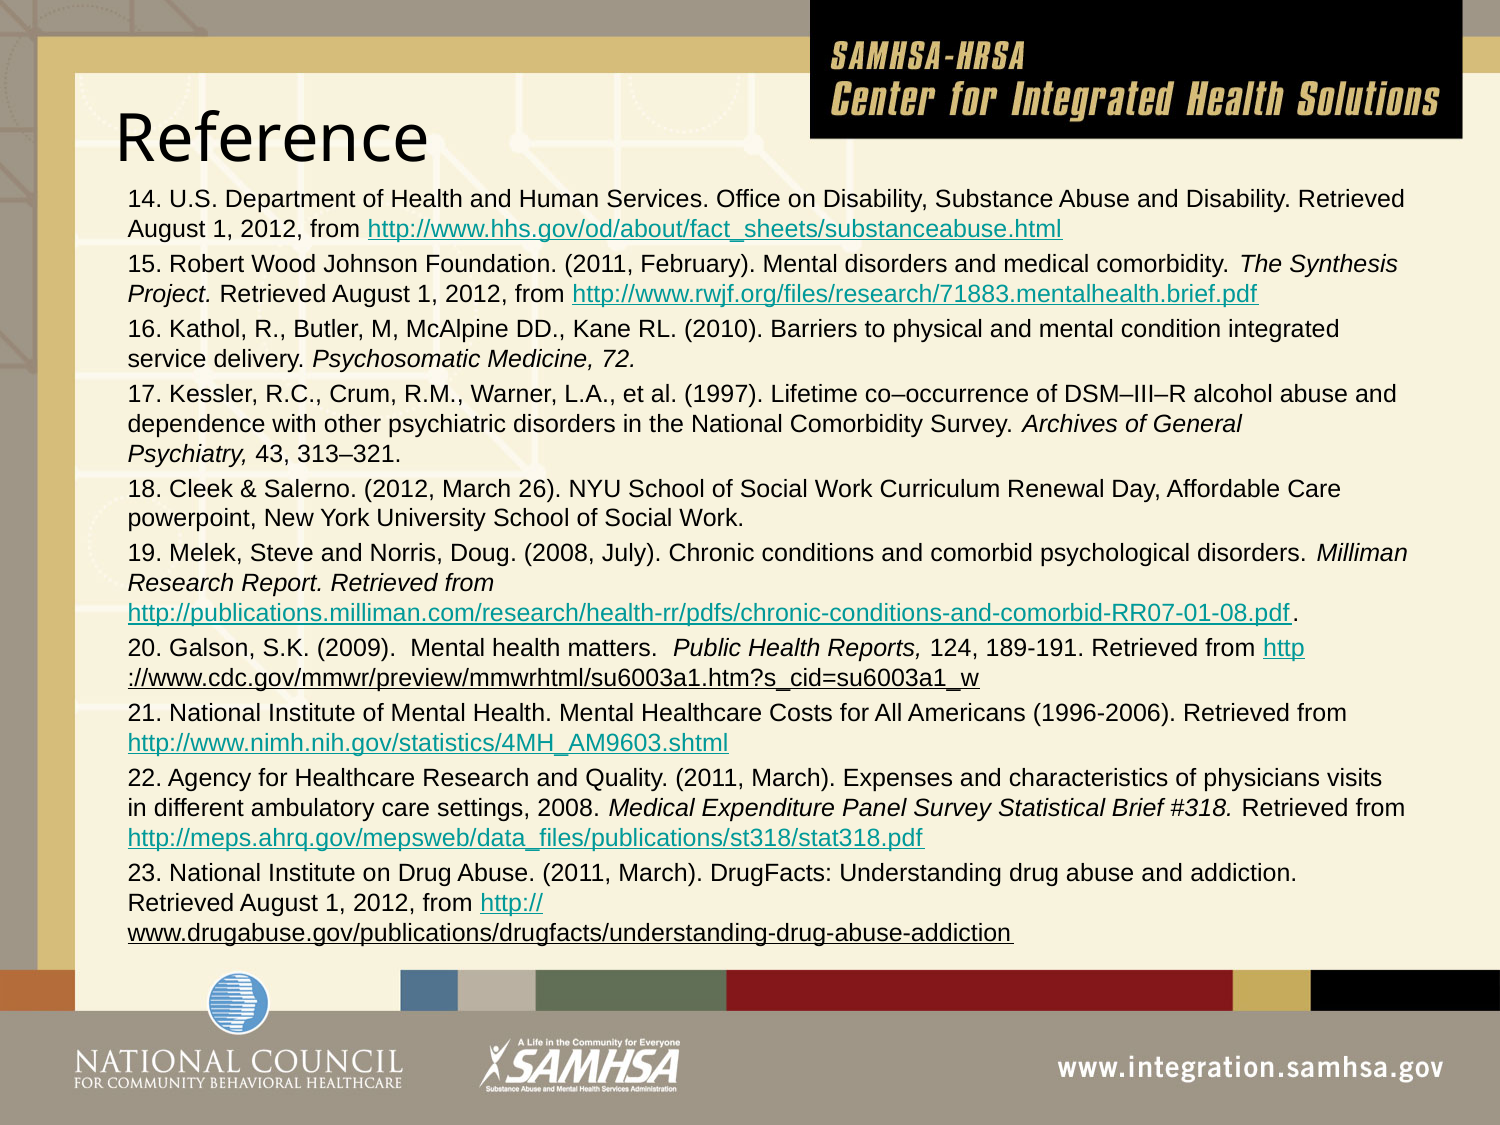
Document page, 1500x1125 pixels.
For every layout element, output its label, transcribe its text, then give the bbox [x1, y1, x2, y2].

list 14. U.S. Department of Health and Human Services. Office on Disability, Substance Abuse and Disability. Retrieved August 1, 2012, from http://www.hhs.gov/od/about/fact_sheets/substanceabuse.html 15. Robert Wood Johnson Foundation. (2011, February). Mental disorders and medical comorbidity. The Synthesis Project. Retrieved August 1, 2012, from http://www.rwjf.org/files/research/71883.mentalhealth.brief.pdf 16. Kathol, R., Butler, M, McAlpine DD., Kane RL. (2010). Barriers to physical and mental condition integrated service delivery. Psychosomatic Medicine, 72. 17. Kessler, R.C., Crum, R.M., Warner, L.A., et al. (1997). Lifetime co–occurrence of DSM–III–R alcohol abuse and dependence with other psychiatric disorders in the National Comorbidity Survey. Archives of General Psychiatry, 43, 313–321. 18. Cleek & Salerno. (2012, March 26). NYU School of Social Work Curriculum Renewal Day, Affordable Care powerpoint, New York University School of Social Work. 19. Melek, Steve and Norris, Doug. (2008, July). Chronic conditions and comorbid psychological disorders. Milliman Research Report. Retrieved from http://publications.milliman.com/research/health-rr/pdfs/chronic-conditions-and-comorbid-RR07-01-08.pdf. 20. Galson, S.K. (2009). Mental health matters. Public Health Reports, 124, 189-191. Retrieved from http://www.cdc.gov/mmwr/preview/mmwrhtml/su6003a1.htm?s_cid=su6003a1_w 21. National Institute of Mental Health. Mental Healthcare Costs for All Americans (1996-2006). Retrieved from http://www.nimh.nih.gov/statistics/4MH_AM9603.shtml 22. Agency for Healthcare Research and Quality. (2011, March). Expenses and characteristics of physicians visits in different ambulatory care settings, 2008. Medical Expenditure Panel Survey Statistical Brief #318. Retrieved from http://meps.ahrq.gov/mepsweb/data_files/publications/st318/stat318.pdf 23. National Institute on Drug Abuse. (2011, March). DrugFacts: Understanding drug abuse and addiction. Retrieved August 1, 2012, from http://www.drugabuse.gov/publications/drugfacts/understanding-drug-abuse-addiction [112, 174, 1425, 963]
picture [0, 0, 1500, 1125]
title Reference [99, 87, 1413, 225]
